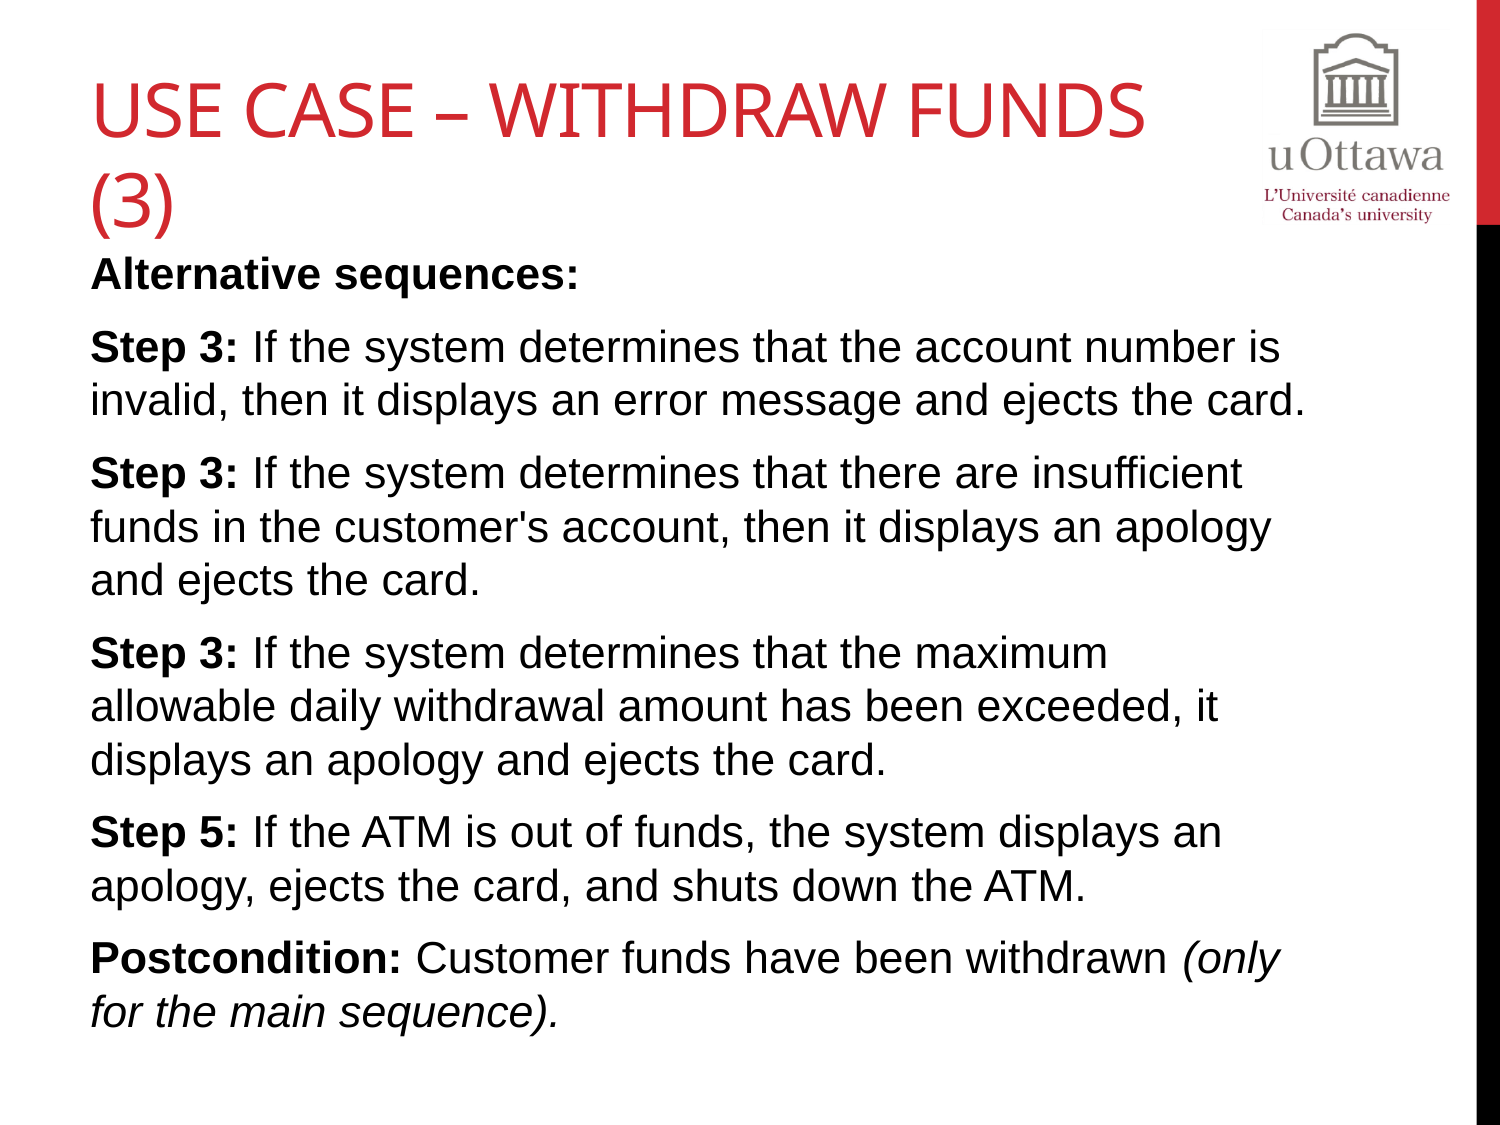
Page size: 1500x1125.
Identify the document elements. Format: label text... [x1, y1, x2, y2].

title Use Case – Withdraw Funds (3) [75, 24, 1213, 237]
picture [1262, 29, 1450, 225]
list Alternative sequences: Step 3: If the system determines that the account number is invalid, then it displays an error message and ejects the card. Step 3: If the system determines that there are insufficient funds in the customer's account, then it displays an apology and ejects the card. Step 3: If the system determines that the maximum allowable daily withdrawal amount has been exceeded, it displays an apology and ejects the card. Step 5: If the ATM is out of funds, the system displays an apology, ejects the card, and shuts down the ATM. Postcondition: Customer funds have been withdrawn (only for the main sequence). [75, 237, 1325, 1088]
